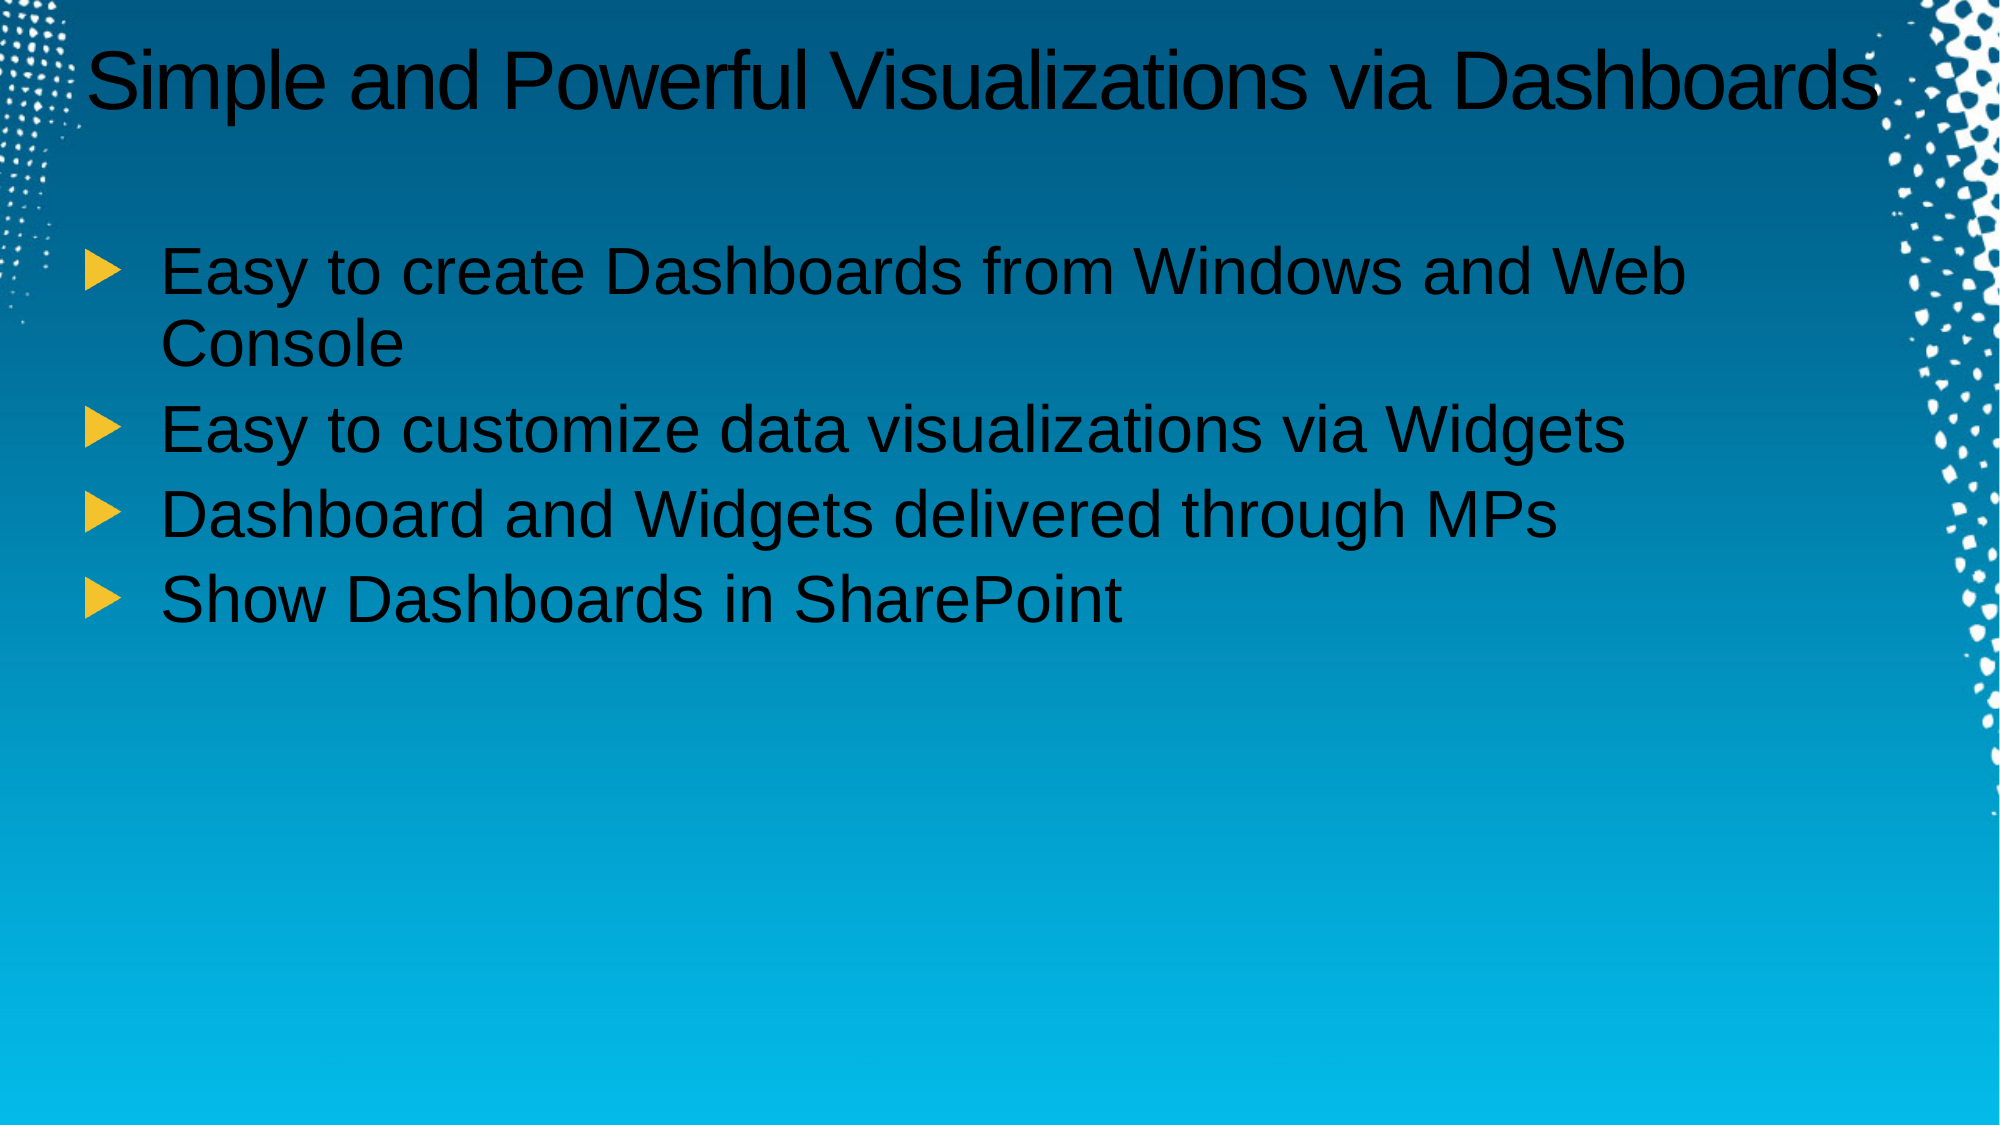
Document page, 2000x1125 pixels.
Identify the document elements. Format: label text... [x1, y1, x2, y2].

picture [0, 24, 9, 33]
picture [3, 10, 11, 18]
picture [1082, 587, 1099, 621]
picture [246, 587, 275, 621]
picture [1968, 481, 1978, 492]
picture [516, 587, 534, 621]
picture [1993, 321, 2000, 339]
picture [1988, 691, 2000, 709]
picture [1991, 747, 2000, 765]
picture [1969, 625, 1985, 642]
picture [1926, 344, 1939, 358]
picture [470, 575, 475, 621]
picture [1935, 379, 1948, 391]
picture [1929, 27, 1945, 45]
picture [638, 587, 657, 621]
picture [165, 577, 200, 621]
picture [844, 575, 849, 621]
picture [579, 587, 611, 621]
picture [1991, 637, 2000, 652]
picture [1942, 465, 1958, 483]
picture [43, 42, 49, 53]
picture [1988, 547, 2000, 561]
picture [1019, 587, 1048, 621]
picture [1972, 312, 1985, 322]
picture [16, 22, 23, 34]
picture [11, 55, 21, 64]
picture [47, 0, 57, 10]
picture [1963, 535, 1977, 550]
picture [1963, 589, 1976, 607]
picture [16, 143, 21, 151]
picture [1982, 714, 1993, 729]
picture [18, 13, 26, 19]
picture [1935, 177, 1945, 189]
picture [0, 40, 9, 45]
picture [86, 250, 119, 289]
picture [1932, 235, 1943, 241]
picture [1960, 392, 1970, 403]
picture [878, 587, 910, 621]
picture [1928, 399, 1939, 415]
picture [1978, 517, 1987, 527]
picture [33, 0, 42, 10]
picture [220, 587, 237, 621]
picture [938, 587, 967, 621]
picture [1945, 213, 1955, 220]
picture [211, 575, 216, 621]
picture [1979, 657, 1995, 676]
picture [1992, 438, 2000, 448]
list Easy to create Dashboards from Windows and Web Console Easy to customize data visualizations via Widgets Dashboard and Widgets delivered through MPs Show Dashboards in SharePoint [85, 237, 1914, 566]
picture [660, 575, 665, 621]
picture [853, 587, 870, 621]
picture [86, 492, 119, 531]
picture [1938, 122, 1950, 133]
picture [1898, 188, 1912, 198]
picture [28, 42, 36, 53]
picture [1922, 200, 1934, 207]
picture [1925, 87, 1941, 99]
picture [31, 131, 37, 138]
picture [978, 577, 1011, 621]
picture [1984, 349, 1992, 357]
picture [1920, 257, 1932, 264]
picture [1952, 502, 1967, 516]
picture [1955, 246, 1965, 256]
picture [1106, 580, 1121, 621]
picture [1983, 404, 1992, 414]
picture [744, 588, 748, 621]
picture [6, 97, 12, 105]
picture [1955, 557, 1965, 573]
picture [1980, 460, 1987, 469]
picture [1957, 187, 1971, 200]
picture [1889, 152, 1901, 166]
picture [1942, 269, 1953, 276]
picture [1925, 141, 1935, 155]
picture [58, 32, 66, 41]
picture [1914, 164, 1923, 177]
picture [1914, 274, 1920, 291]
picture [507, 575, 512, 621]
picture [1919, 367, 1930, 378]
picture [9, 84, 15, 91]
picture [1946, 155, 1961, 167]
picture [798, 577, 833, 621]
picture [1914, 308, 1929, 326]
picture [10, 69, 17, 78]
picture [1911, 223, 1918, 230]
picture [1915, 109, 1924, 119]
picture [1973, 368, 1982, 380]
picture [542, 587, 571, 621]
picture [86, 407, 119, 446]
picture [434, 588, 460, 621]
picture [42, 31, 53, 39]
picture [1963, 335, 1972, 344]
picture [0, 155, 5, 163]
picture [17, 129, 23, 136]
picture [280, 588, 324, 621]
picture [26, 57, 34, 68]
picture [1970, 426, 1980, 436]
picture [24, 72, 32, 79]
title Simple and Powerful Visualizations via Dashboards [85, 37, 1914, 129]
picture [1948, 413, 1958, 424]
picture [1953, 301, 1962, 312]
picture [55, 62, 62, 69]
picture [1958, 445, 1968, 460]
picture [753, 587, 770, 621]
picture [1930, 291, 1941, 297]
picture [30, 14, 40, 23]
picture [54, 76, 60, 83]
picture [1892, 212, 1902, 216]
picture [1974, 683, 1985, 694]
picture [618, 588, 622, 621]
picture [41, 59, 48, 67]
picture [33, 88, 42, 97]
picture [1946, 525, 1956, 533]
picture [38, 74, 47, 80]
picture [86, 578, 119, 617]
picture [29, 27, 38, 38]
picture [1950, 359, 1960, 366]
picture [479, 587, 496, 621]
picture [1941, 324, 1952, 332]
picture [33, 116, 40, 124]
picture [1990, 492, 2000, 505]
picture [1994, 382, 2000, 391]
picture [1935, 431, 1946, 449]
picture [1972, 570, 1986, 583]
picture [1073, 588, 1077, 621]
picture [1963, 278, 1976, 291]
picture [18, 0, 29, 6]
picture [1981, 604, 2000, 620]
picture [13, 41, 25, 49]
picture [675, 588, 701, 621]
picture [45, 16, 55, 24]
picture [1995, 582, 2000, 595]
picture [397, 587, 429, 621]
picture [56, 47, 64, 55]
picture [1921, 0, 1934, 8]
picture [34, 101, 43, 111]
picture [1935, 0, 2000, 306]
picture [352, 577, 389, 621]
picture [918, 588, 922, 621]
